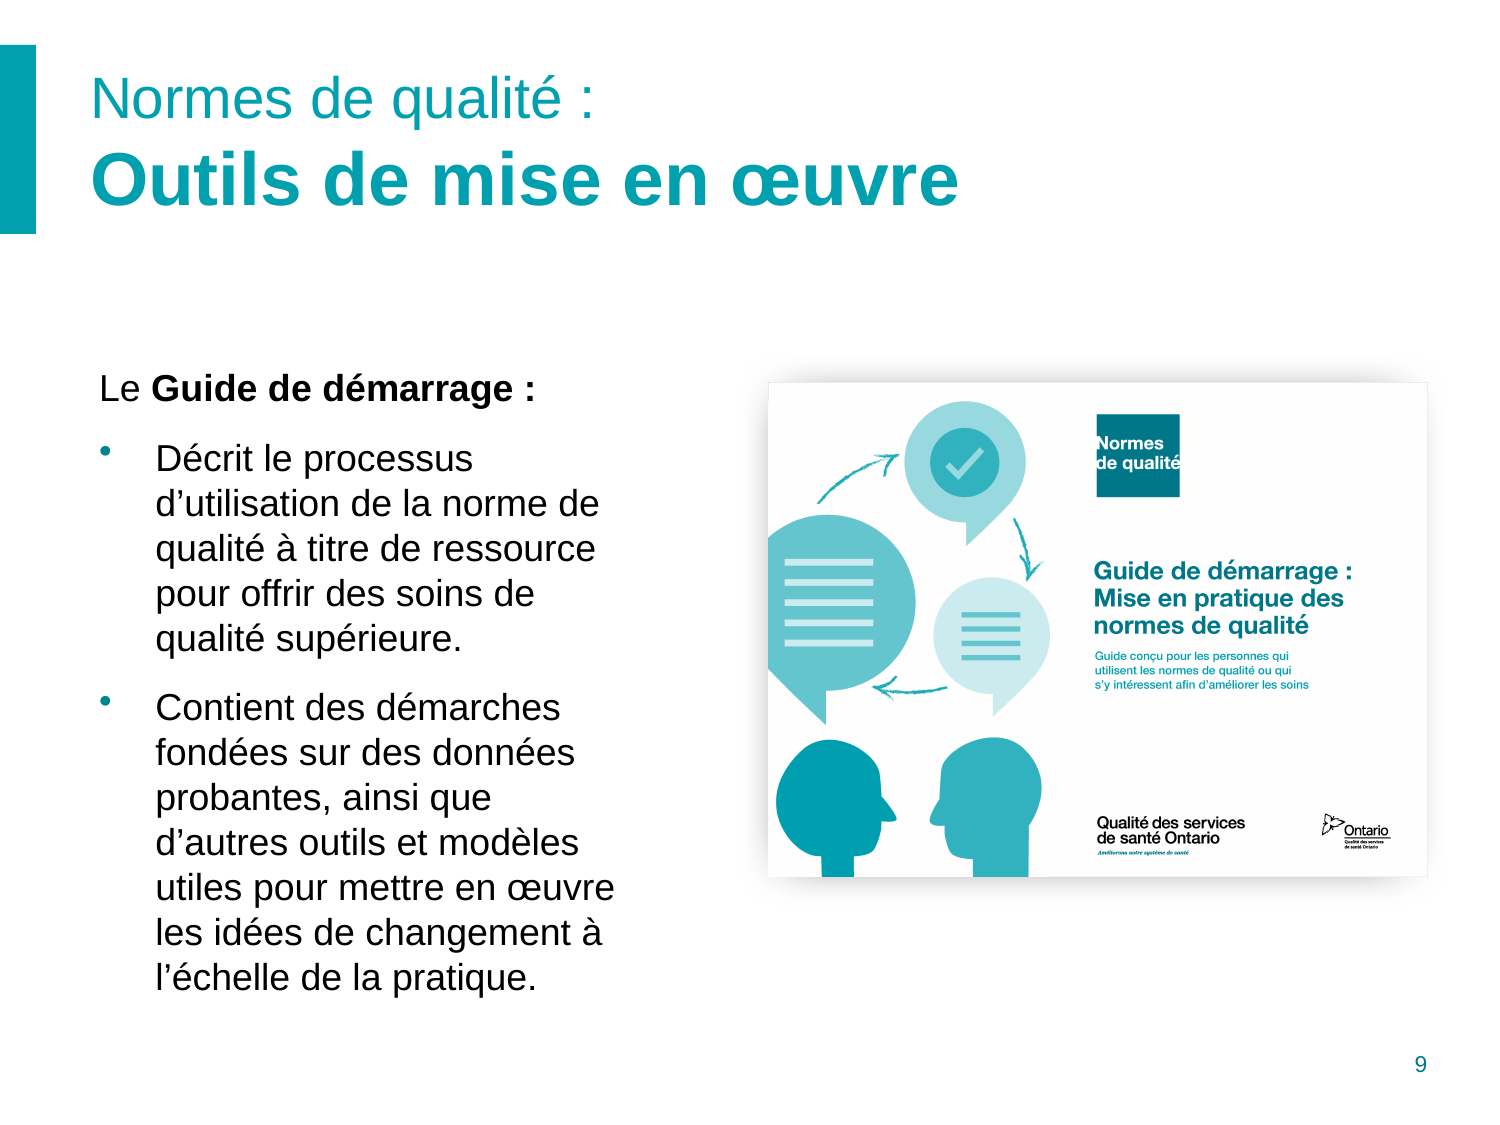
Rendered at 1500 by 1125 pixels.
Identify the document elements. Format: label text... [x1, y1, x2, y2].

title Normes de qualité : Outils de mise en œuvre [75, 45, 1428, 237]
picture [767, 382, 1428, 878]
list Le Guide de démarrage : Décrit le processus d’utilisation de la norme de qualité à titre de ressource pour offrir des soins de qualité supérieure. Contient des démarches fondées sur des données probantes, ainsi que d’autres outils et modèles utiles pour mettre en œuvre les idées de changement à l’échelle de la pratique. [81, 356, 632, 1054]
